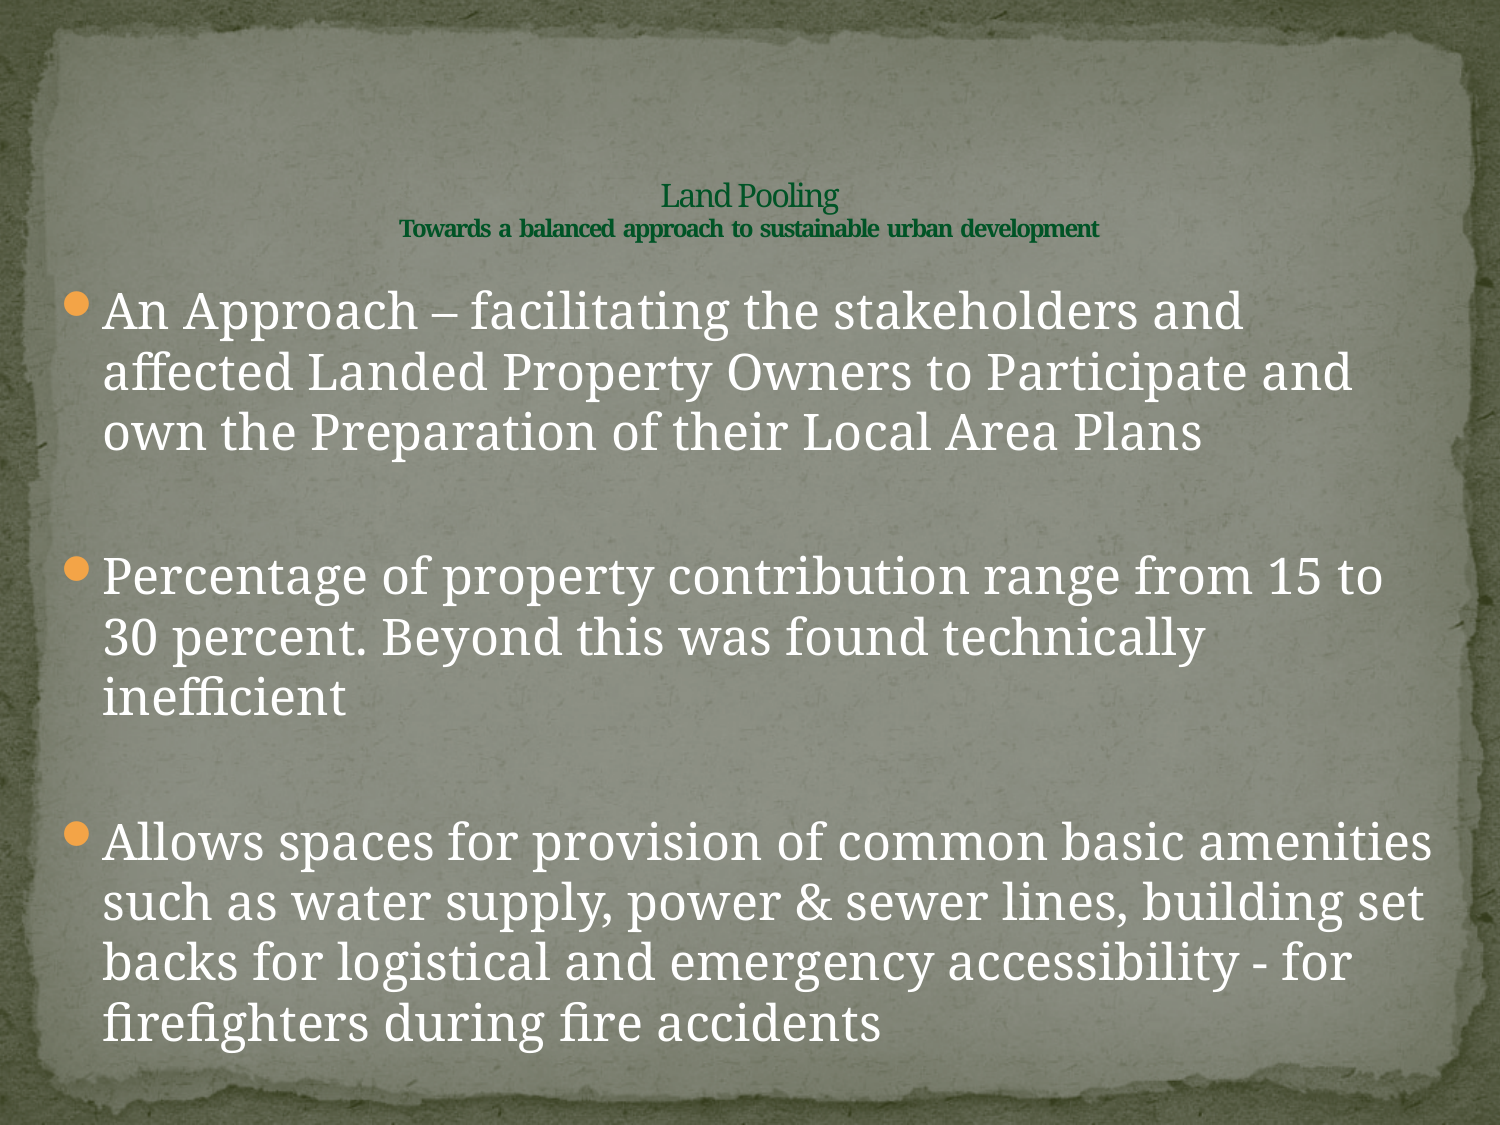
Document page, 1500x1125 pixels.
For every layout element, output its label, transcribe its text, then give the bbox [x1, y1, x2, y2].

list An Approach – facilitating the stakeholders and affected Landed Property Owners to Participate and own the Preparation of their Local Area Plans Percentage of property contribution range from 15 to 30 percent. Beyond this was found technically inefficient Allows spaces for provision of common basic amenities such as water supply, power & sewer lines, building set backs for logistical and emergency accessibility - for firefighters during fire accidents [45, 271, 1455, 1069]
title Land Pooling Towards a balanced approach to sustainable urban development [74, 49, 1425, 251]
